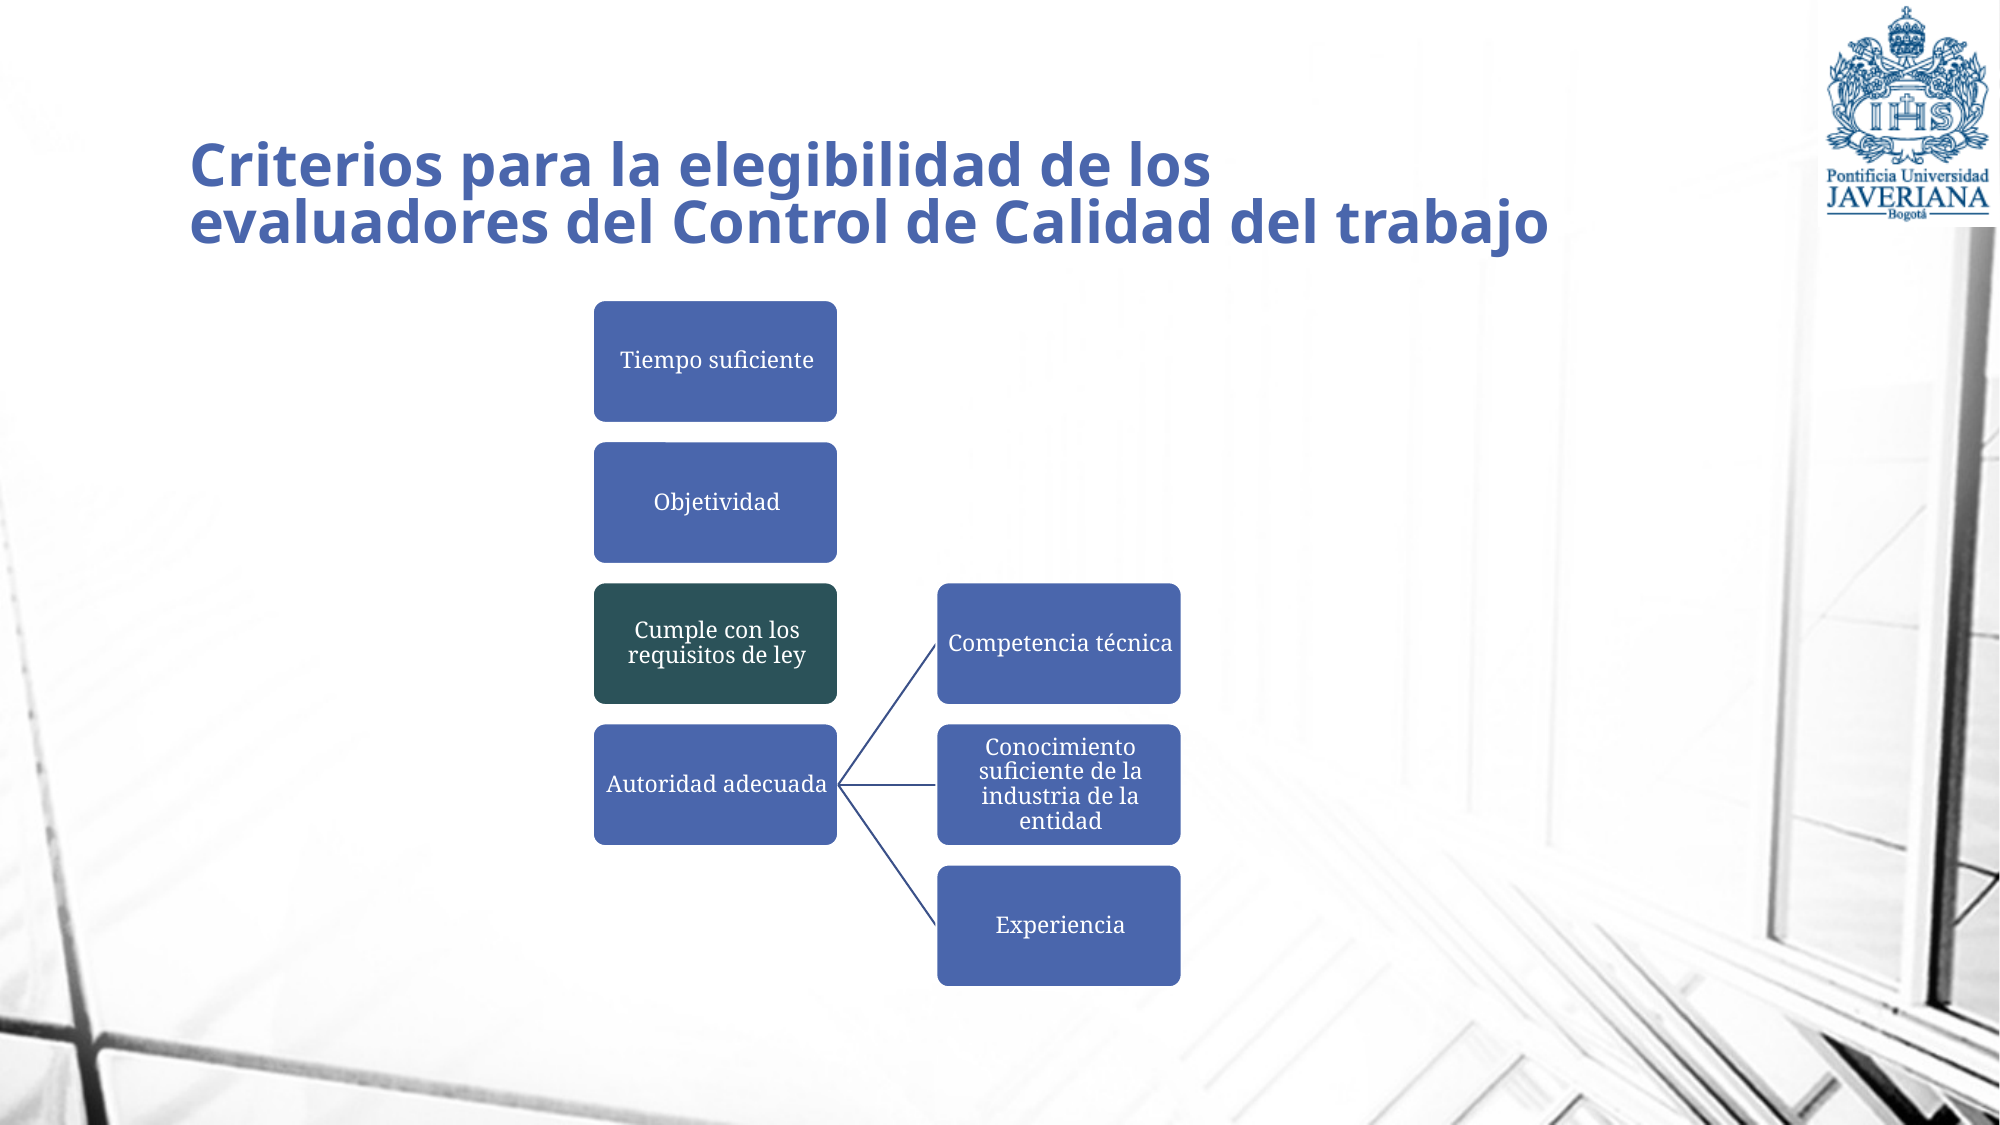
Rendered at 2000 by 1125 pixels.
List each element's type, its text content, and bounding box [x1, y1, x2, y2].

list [174, 299, 1600, 988]
title Criterios para la elegibilidad de los evaluadores del Control de Calidad del trabajo [174, 87, 1600, 263]
picture [0, 0, 2000, 1125]
